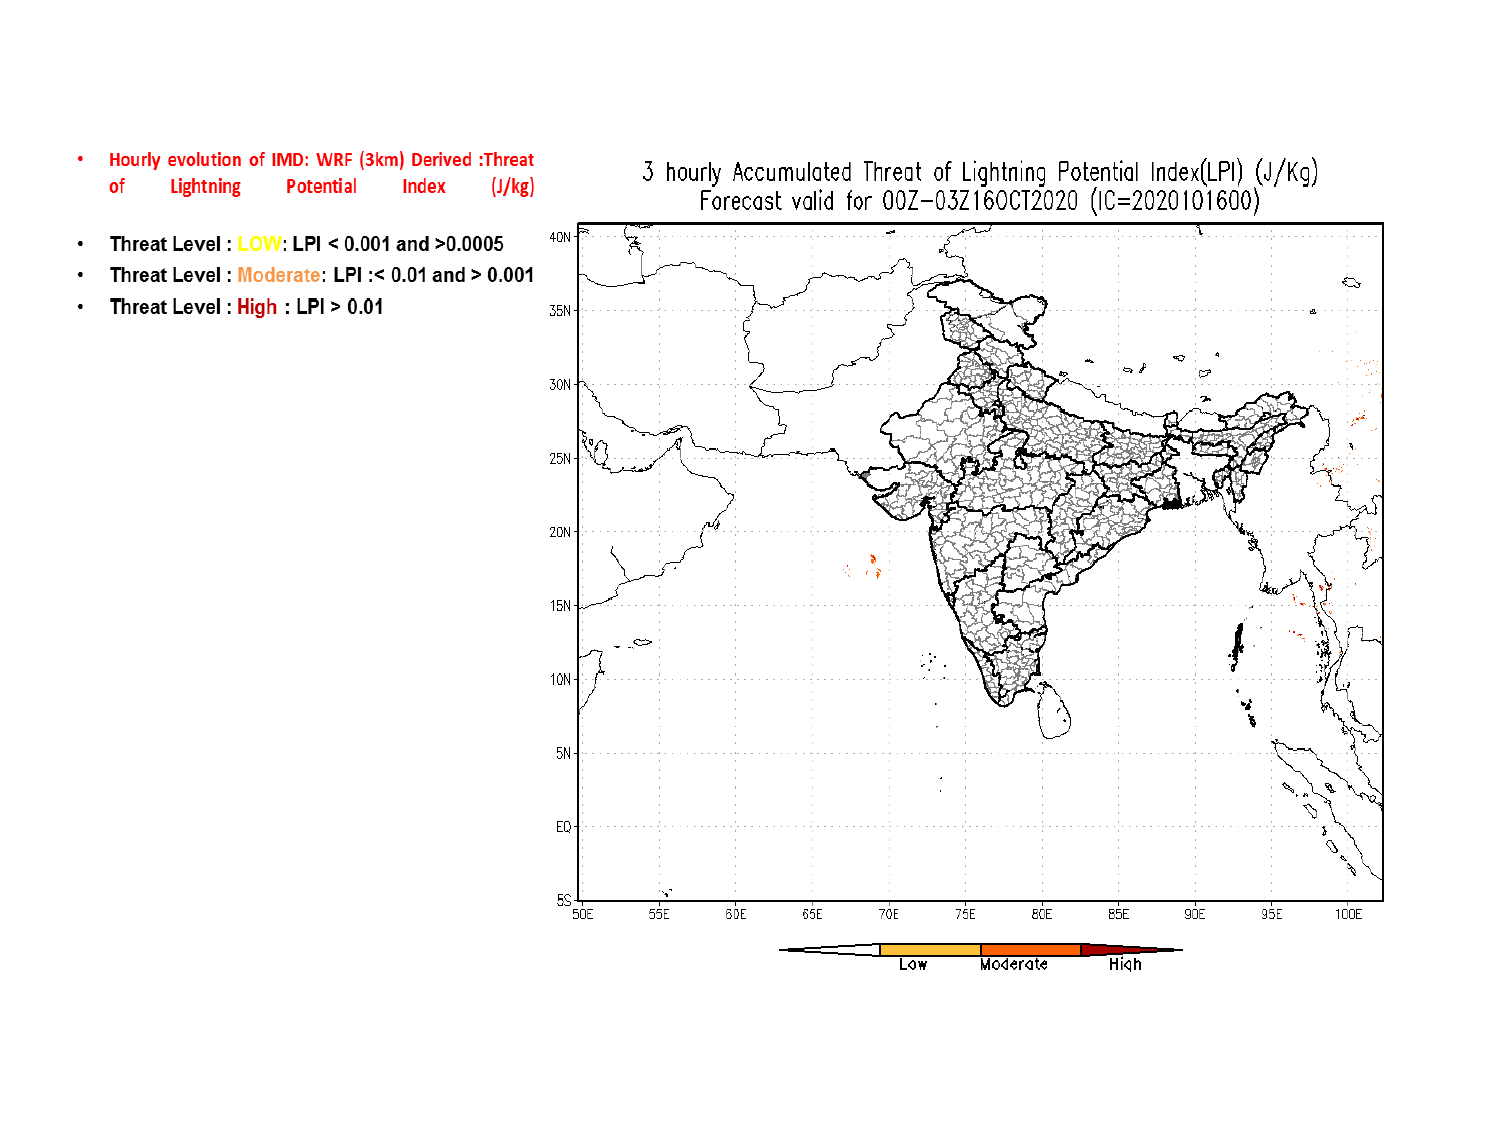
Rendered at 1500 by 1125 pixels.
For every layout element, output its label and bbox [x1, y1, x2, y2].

picture [74, 149, 1426, 976]
